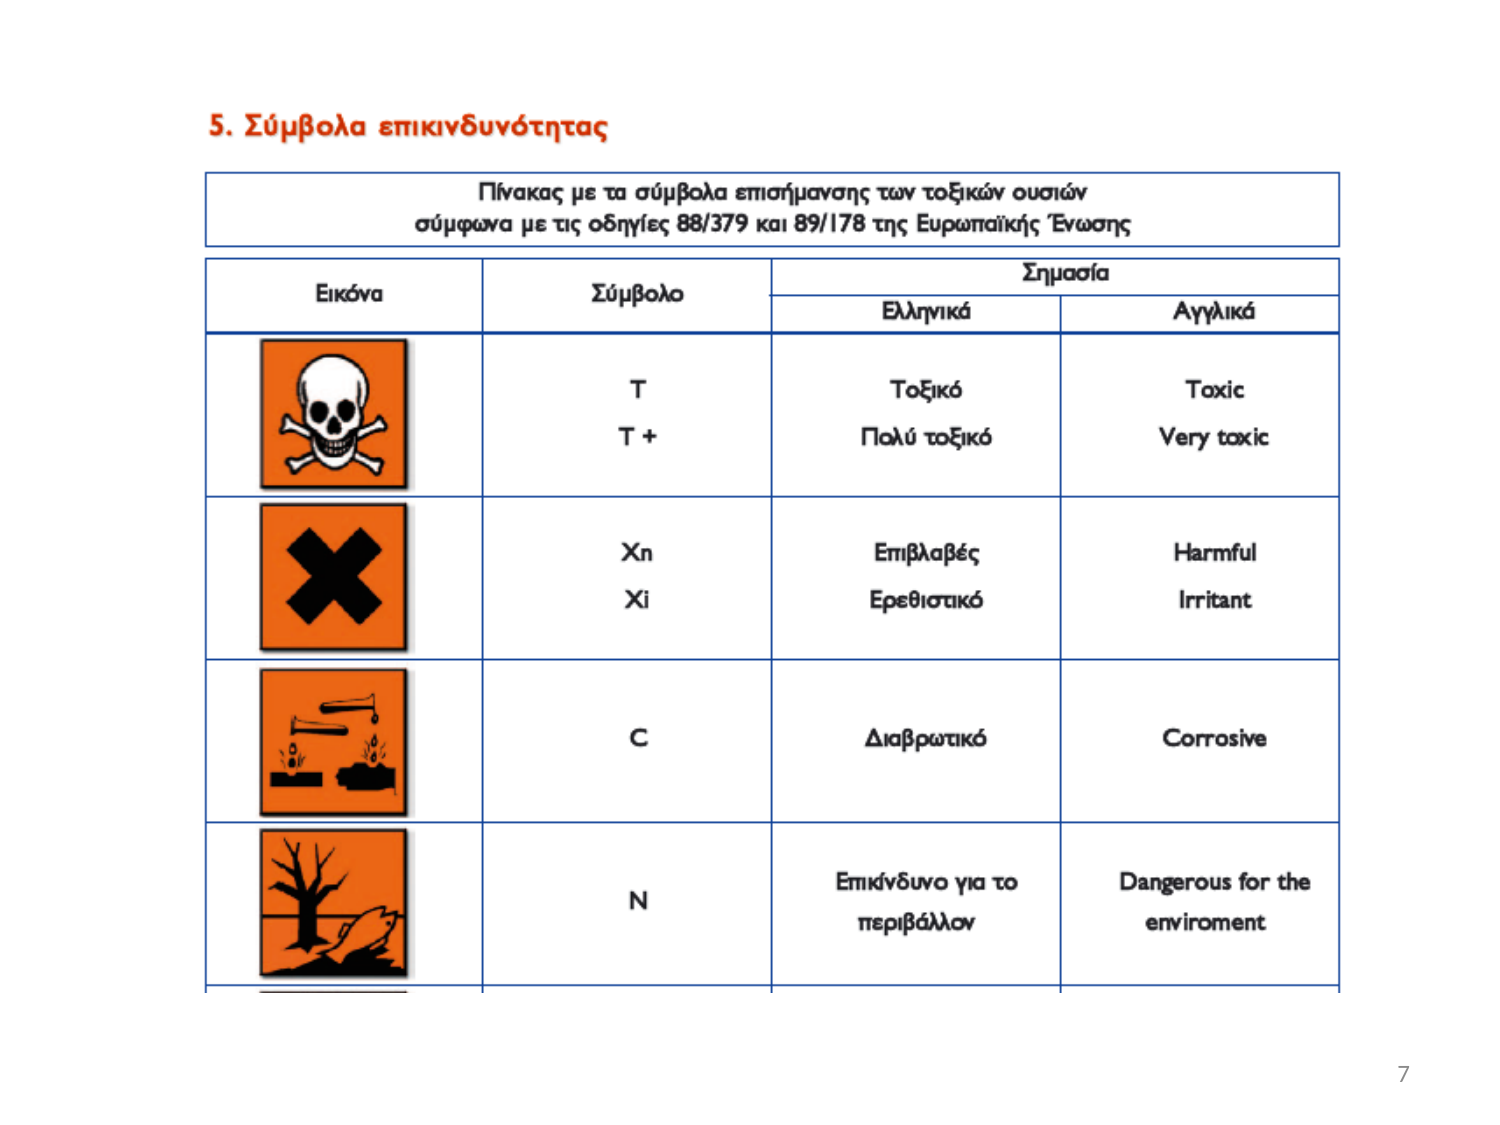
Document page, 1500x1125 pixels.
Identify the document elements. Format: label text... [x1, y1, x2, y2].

picture [159, 89, 1361, 994]
slide_number 7 [1074, 1042, 1425, 1103]
